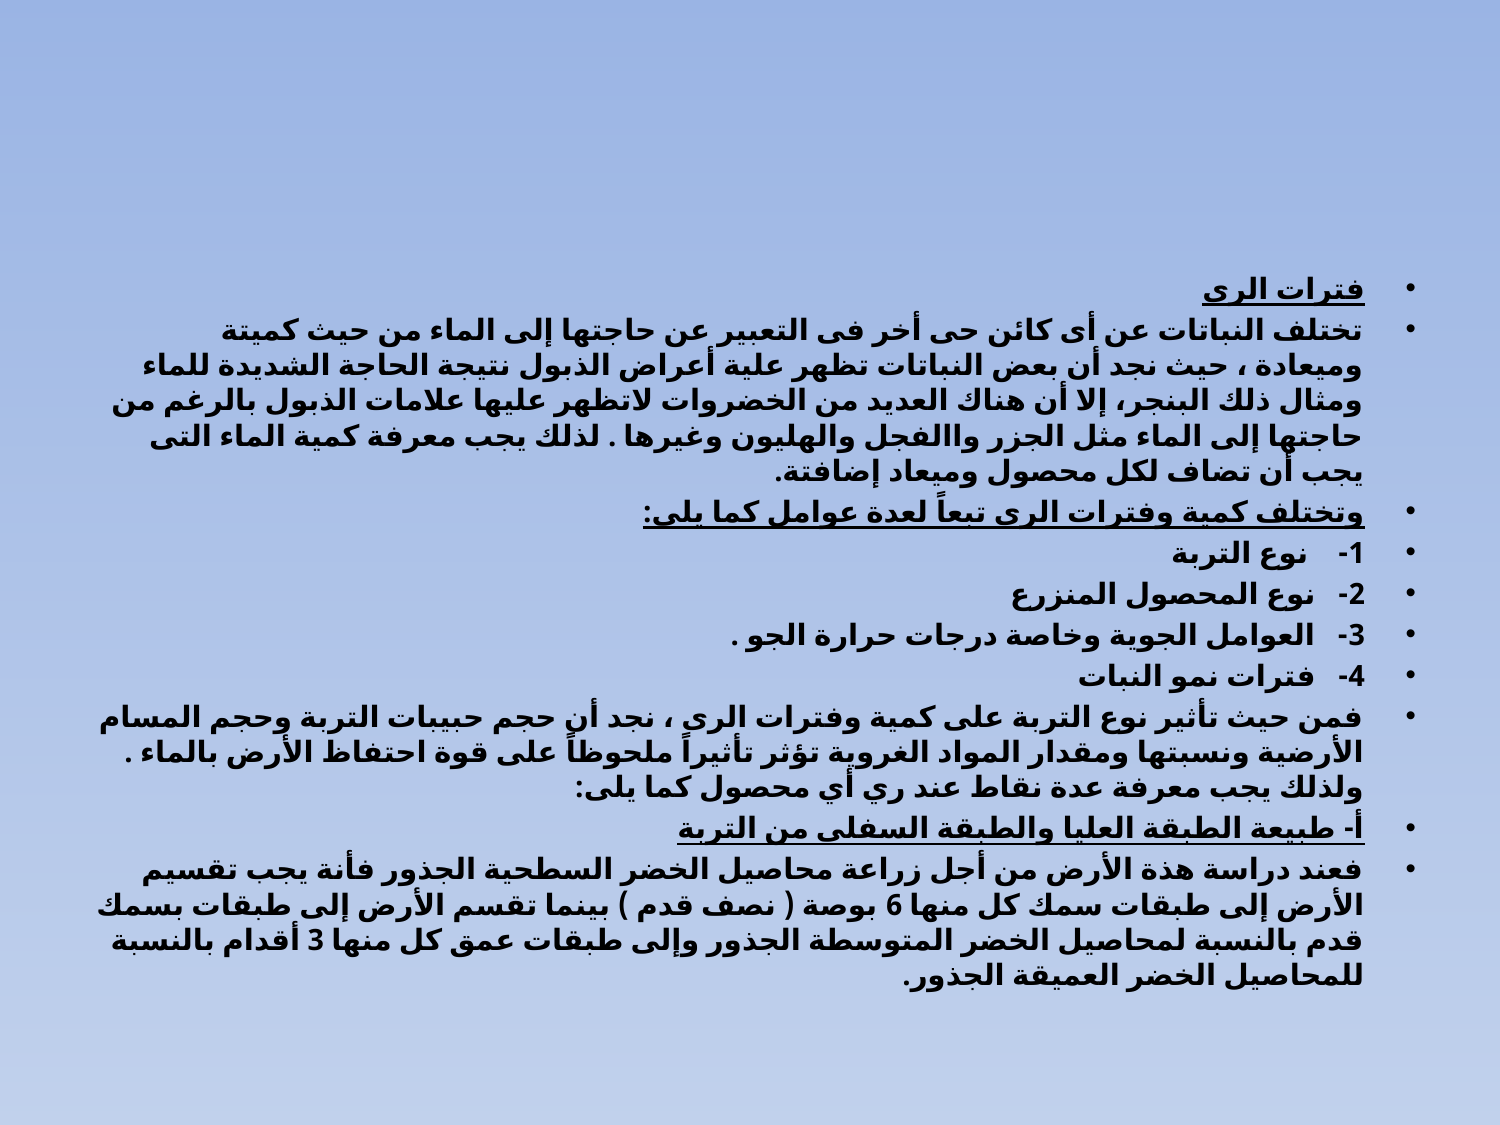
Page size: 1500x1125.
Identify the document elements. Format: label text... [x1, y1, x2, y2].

list فترات الرى تختلف النباتات عن أى كائن حى أخر فى التعبير عن حاجتها إلى الماء من حيث كميتة وميعادة ، حيث نجد أن بعض النباتات تظهر علية أعراض الذبول نتيجة الحاجة الشديدة للماء ومثال ذلك البنجر، إلا أن هناك العديد من الخضروات لاتظهر عليها علامات الذبول بالرغم من حاجتها إلى الماء مثل الجزر واالفجل والهليون وغيرها . لذلك يجب معرفة كمية الماء التى يجب أن تضاف لكل محصول وميعاد إضافتة. وتختلف كمية وفترات الرى تبعاً لعدة عوامل كما يلى: 1- نوع التربة 2- نوع المحصول المنزرع 3- العوامل الجوية وخاصة درجات حرارة الجو . 4- فترات نمو النبات فمن حيث تأثير نوع التربة على كمية وفترات الرى ، نجد أن حجم حبيبات التربة وحجم المسام الأرضية ونسبتها ومقدار المواد الغروية تؤثر تأثيراً ملحوظاً على قوة احتفاظ الأرض بالماء . ولذلك يجب معرفة عدة نقاط عند ري أي محصول كما يلى: أ- طبيعة الطبقة العليا والطبقة السفلى من التربة فعند دراسة هذة الأرض من أجل زراعة محاصيل الخضر السطحية الجذور فأنة يجب تقسيم الأرض إلى طبقات سمك كل منها 6 بوصة ( نصف قدم ) بينما تقسم الأرض إلى طبقات بسمك قدم بالنسبة لمحاصيل الخضر المتوسطة الجذور وإلى طبقات عمق كل منها 3 أقدام بالنسبة للمحاصيل الخضر العميقة الجذور. [75, 262, 1425, 1005]
